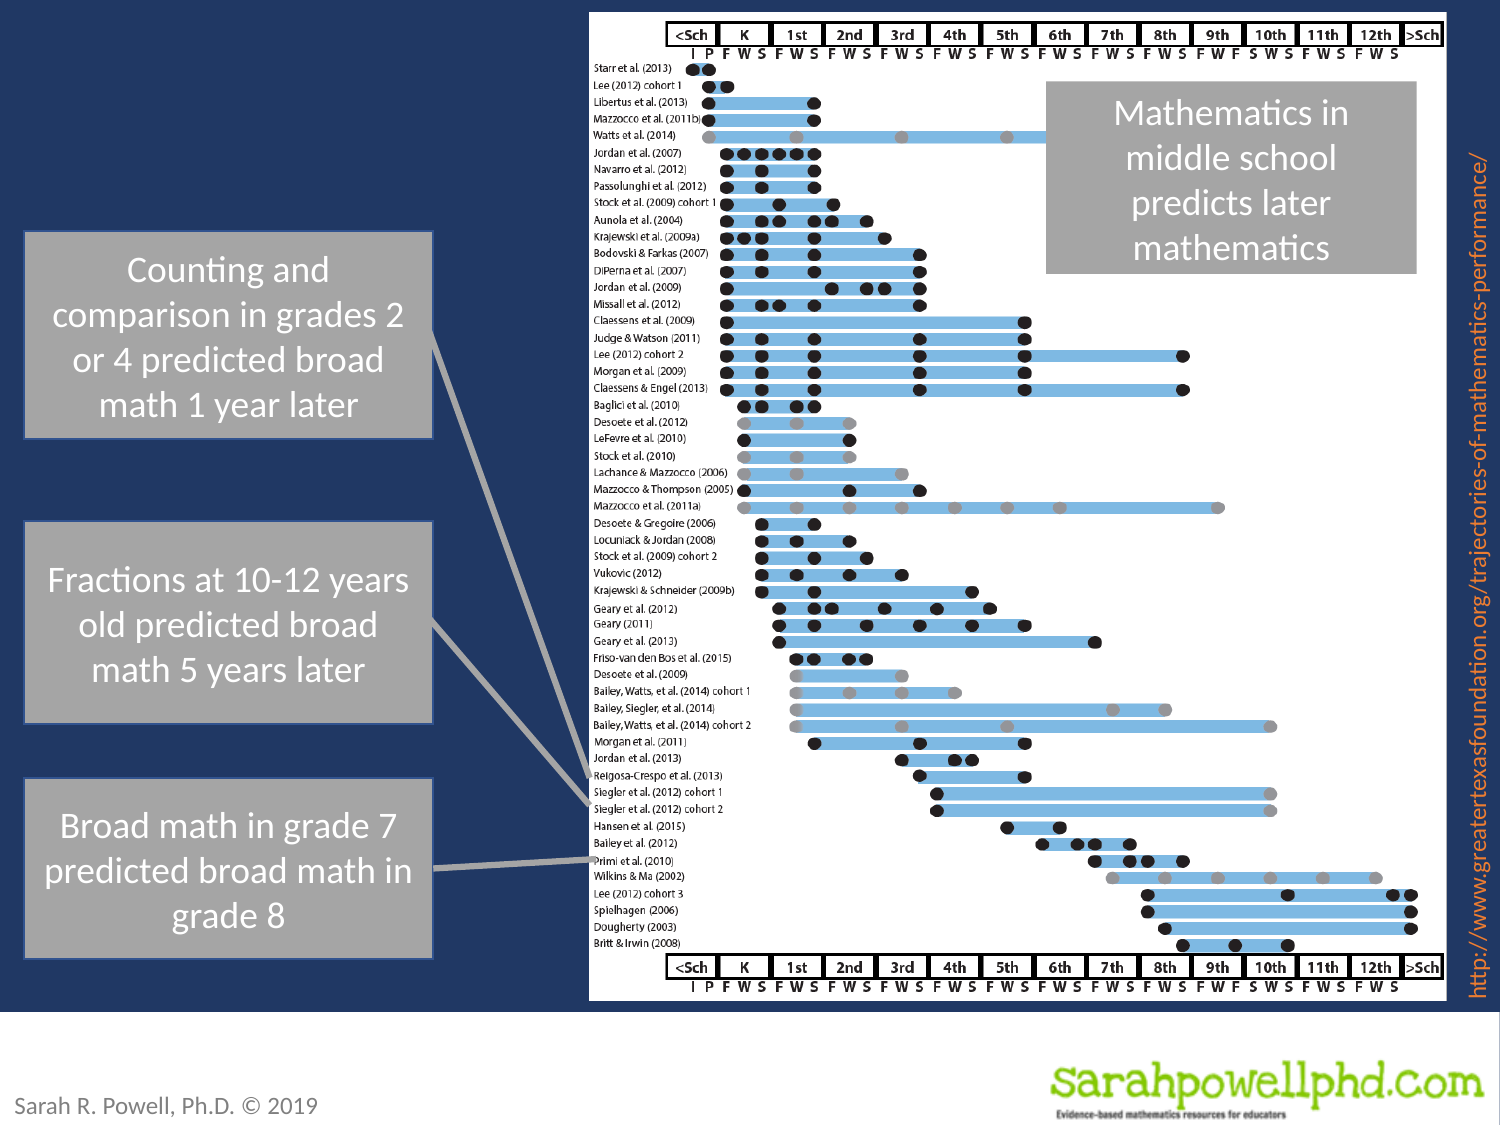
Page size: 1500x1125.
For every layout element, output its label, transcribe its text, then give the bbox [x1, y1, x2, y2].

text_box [433, 858, 597, 869]
picture [589, 12, 1447, 1001]
text_box http://www.greatertexasfoundation.org/trajectories-of-mathematics-performance/ [1453, 0, 1499, 1015]
text_box Broad math in grade 7 predicted broad math in grade 8 [24, 777, 434, 960]
text_box Fractions at 10-12 years old predicted broad math 5 years later [24, 520, 426, 725]
text_box Counting and comparison in grades 2 or 4 predicted broad math 1 year later [24, 230, 434, 440]
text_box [426, 324, 590, 606]
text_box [418, 606, 590, 806]
picture [1032, 1051, 1499, 1125]
